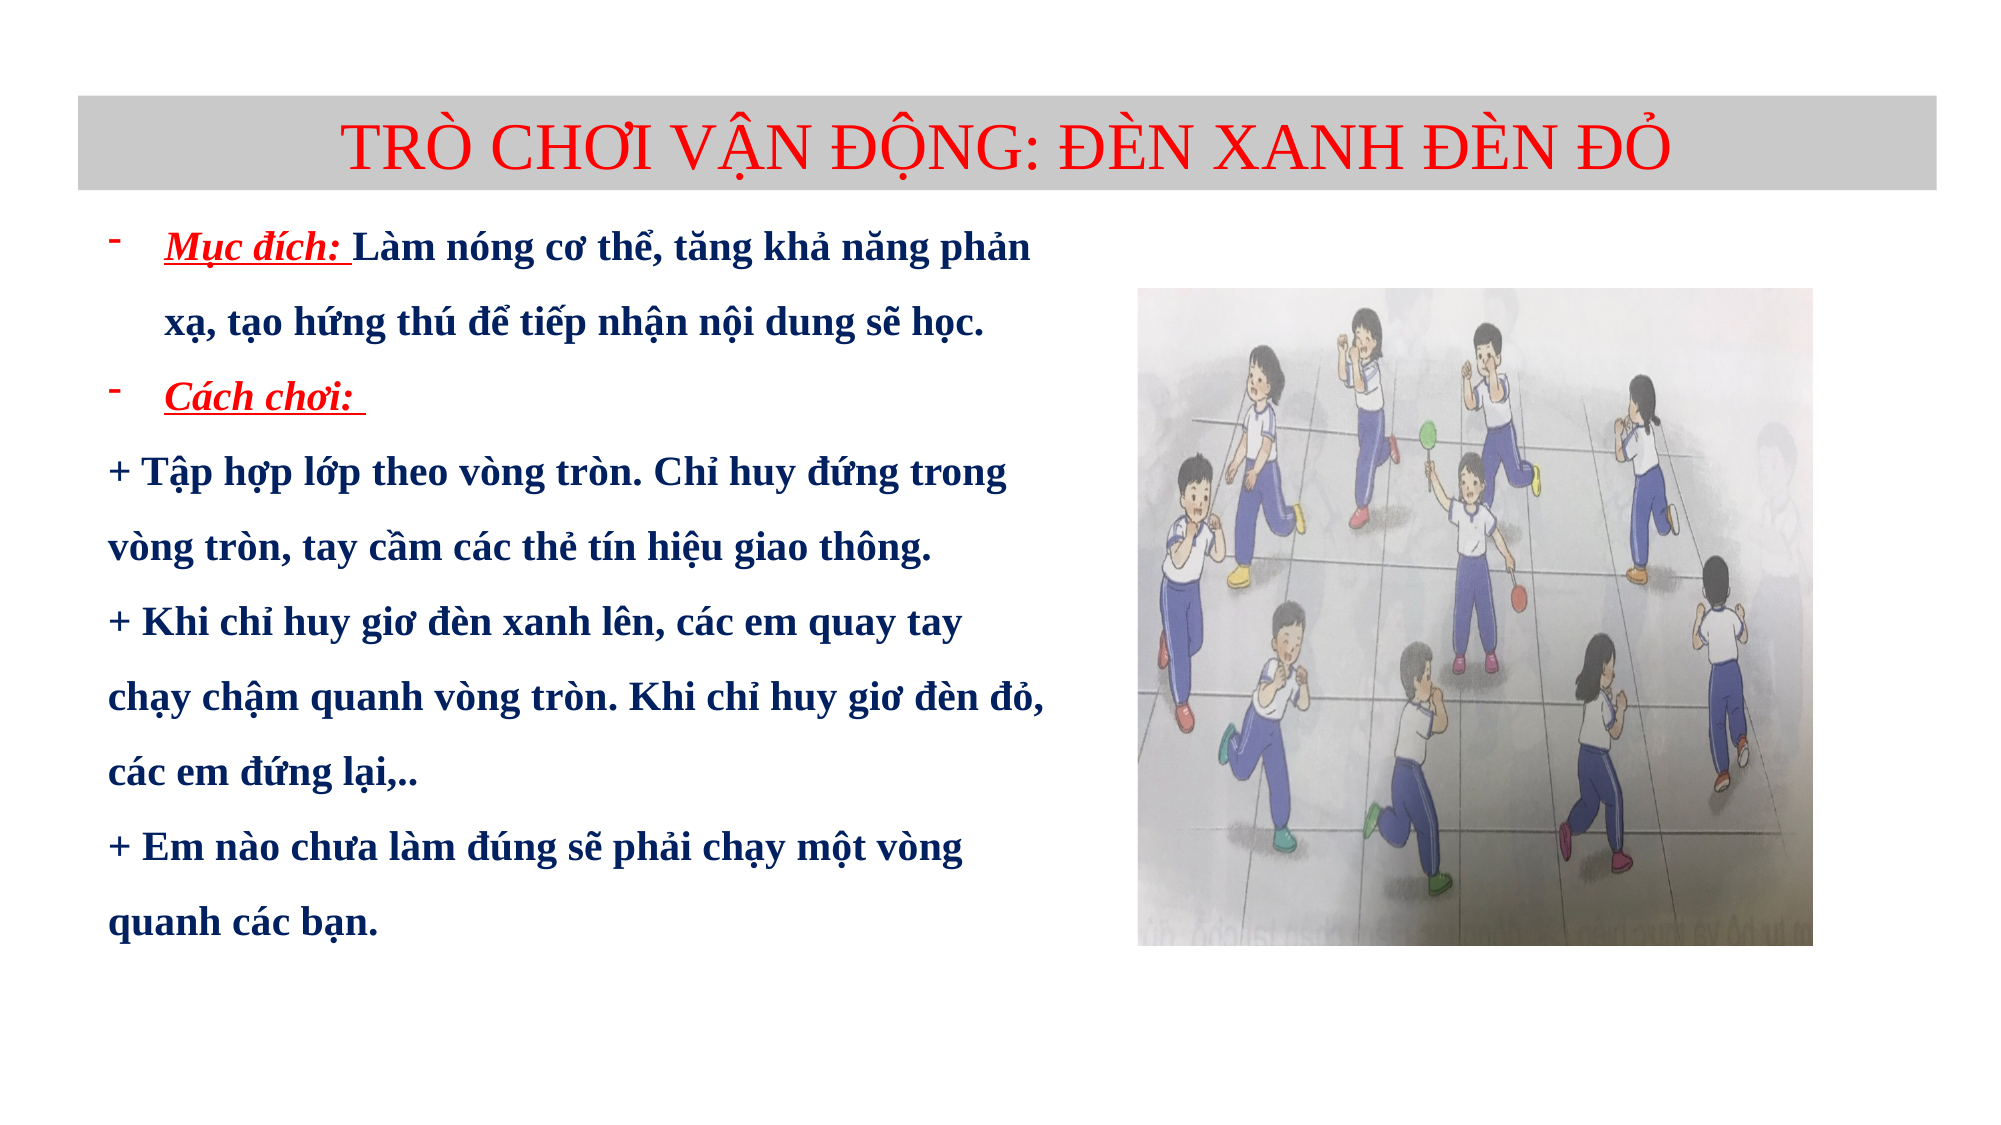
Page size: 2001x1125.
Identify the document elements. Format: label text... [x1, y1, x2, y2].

text_box TRÒ CHƠI VẬN ĐỘNG: ĐÈN XANH ĐÈN ĐỎ [78, 95, 1937, 191]
text_box Mục đích: Làm nóng cơ thể, tăng khả năng phản xạ, tạo hứng thú để tiếp nhận nội dung sẽ học. Cách chơi: + Tập hợp lớp theo vòng tròn. Chỉ huy đứng trong vòng tròn, tay cầm các thẻ tín hiệu giao thông. + Khi chỉ huy giơ đèn xanh lên, các em quay tay chạy chậm quanh vòng tròn. Khi chỉ huy giơ đèn đỏ, các em đứng lại,.. + Em nào chưa làm đúng sẽ phải chạy một vòng quanh các bạn. [93, 186, 1068, 952]
picture [1138, 279, 1813, 954]
